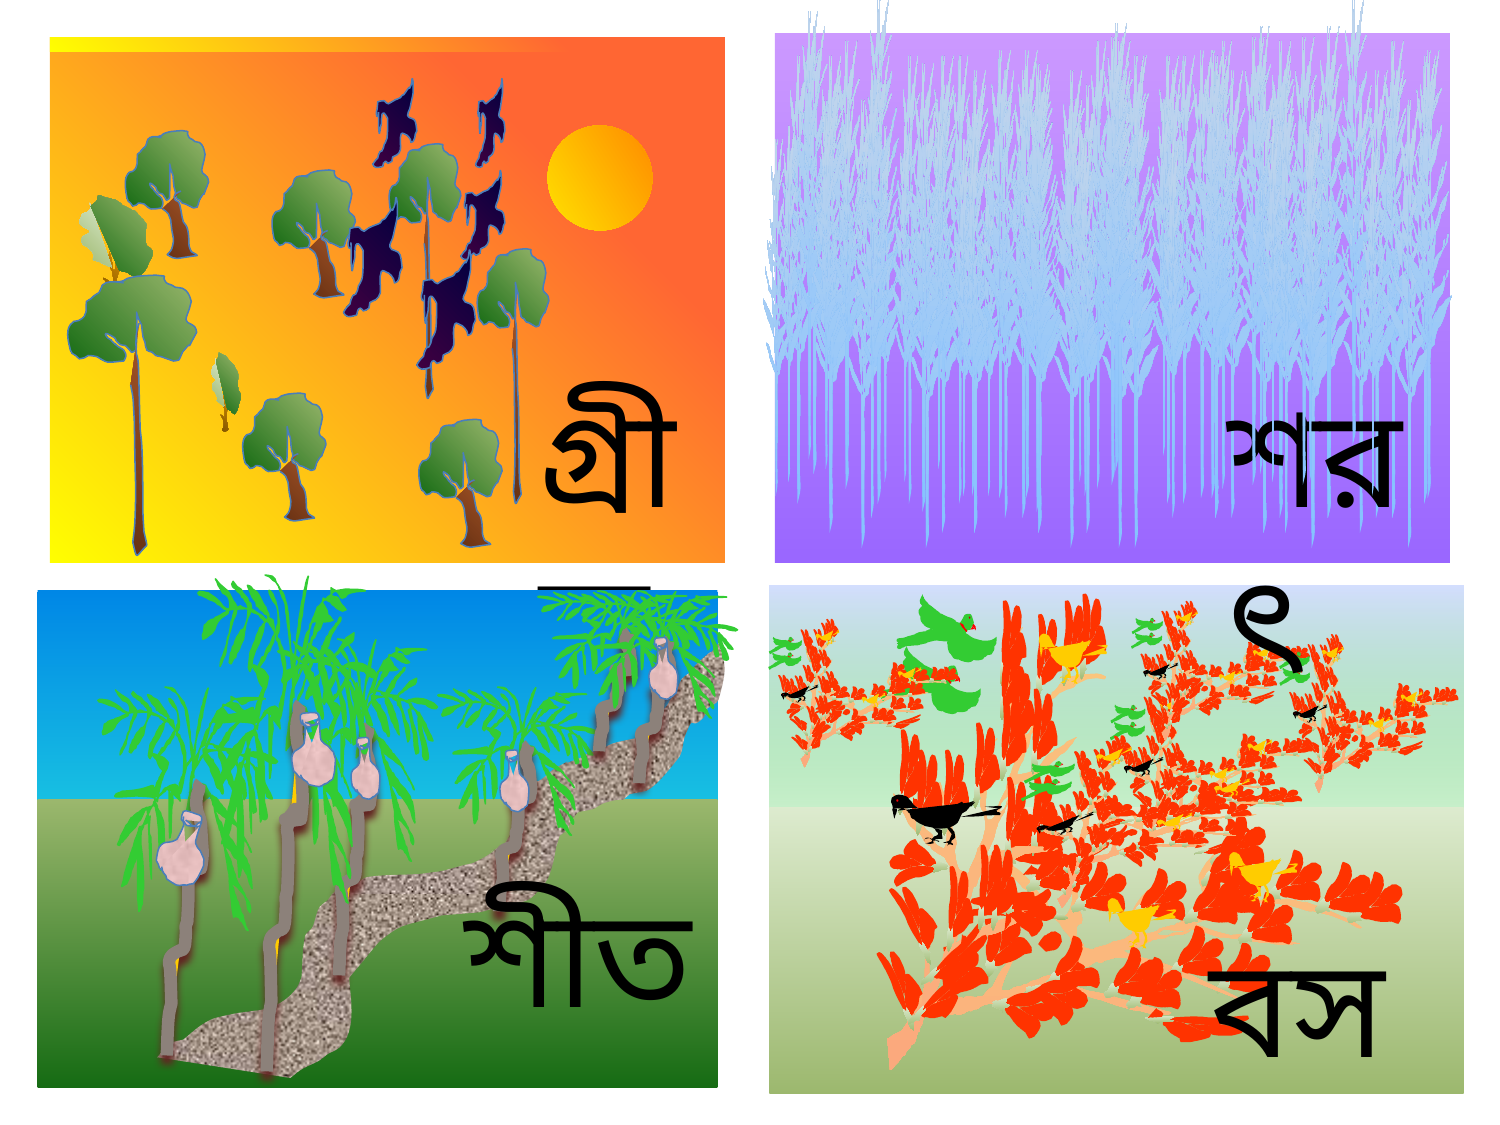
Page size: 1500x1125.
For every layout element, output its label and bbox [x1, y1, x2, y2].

text_box [49, 37, 738, 563]
text_box [37, 574, 732, 1088]
text_box [762, 0, 1476, 563]
text_box [737, 537, 1476, 1125]
